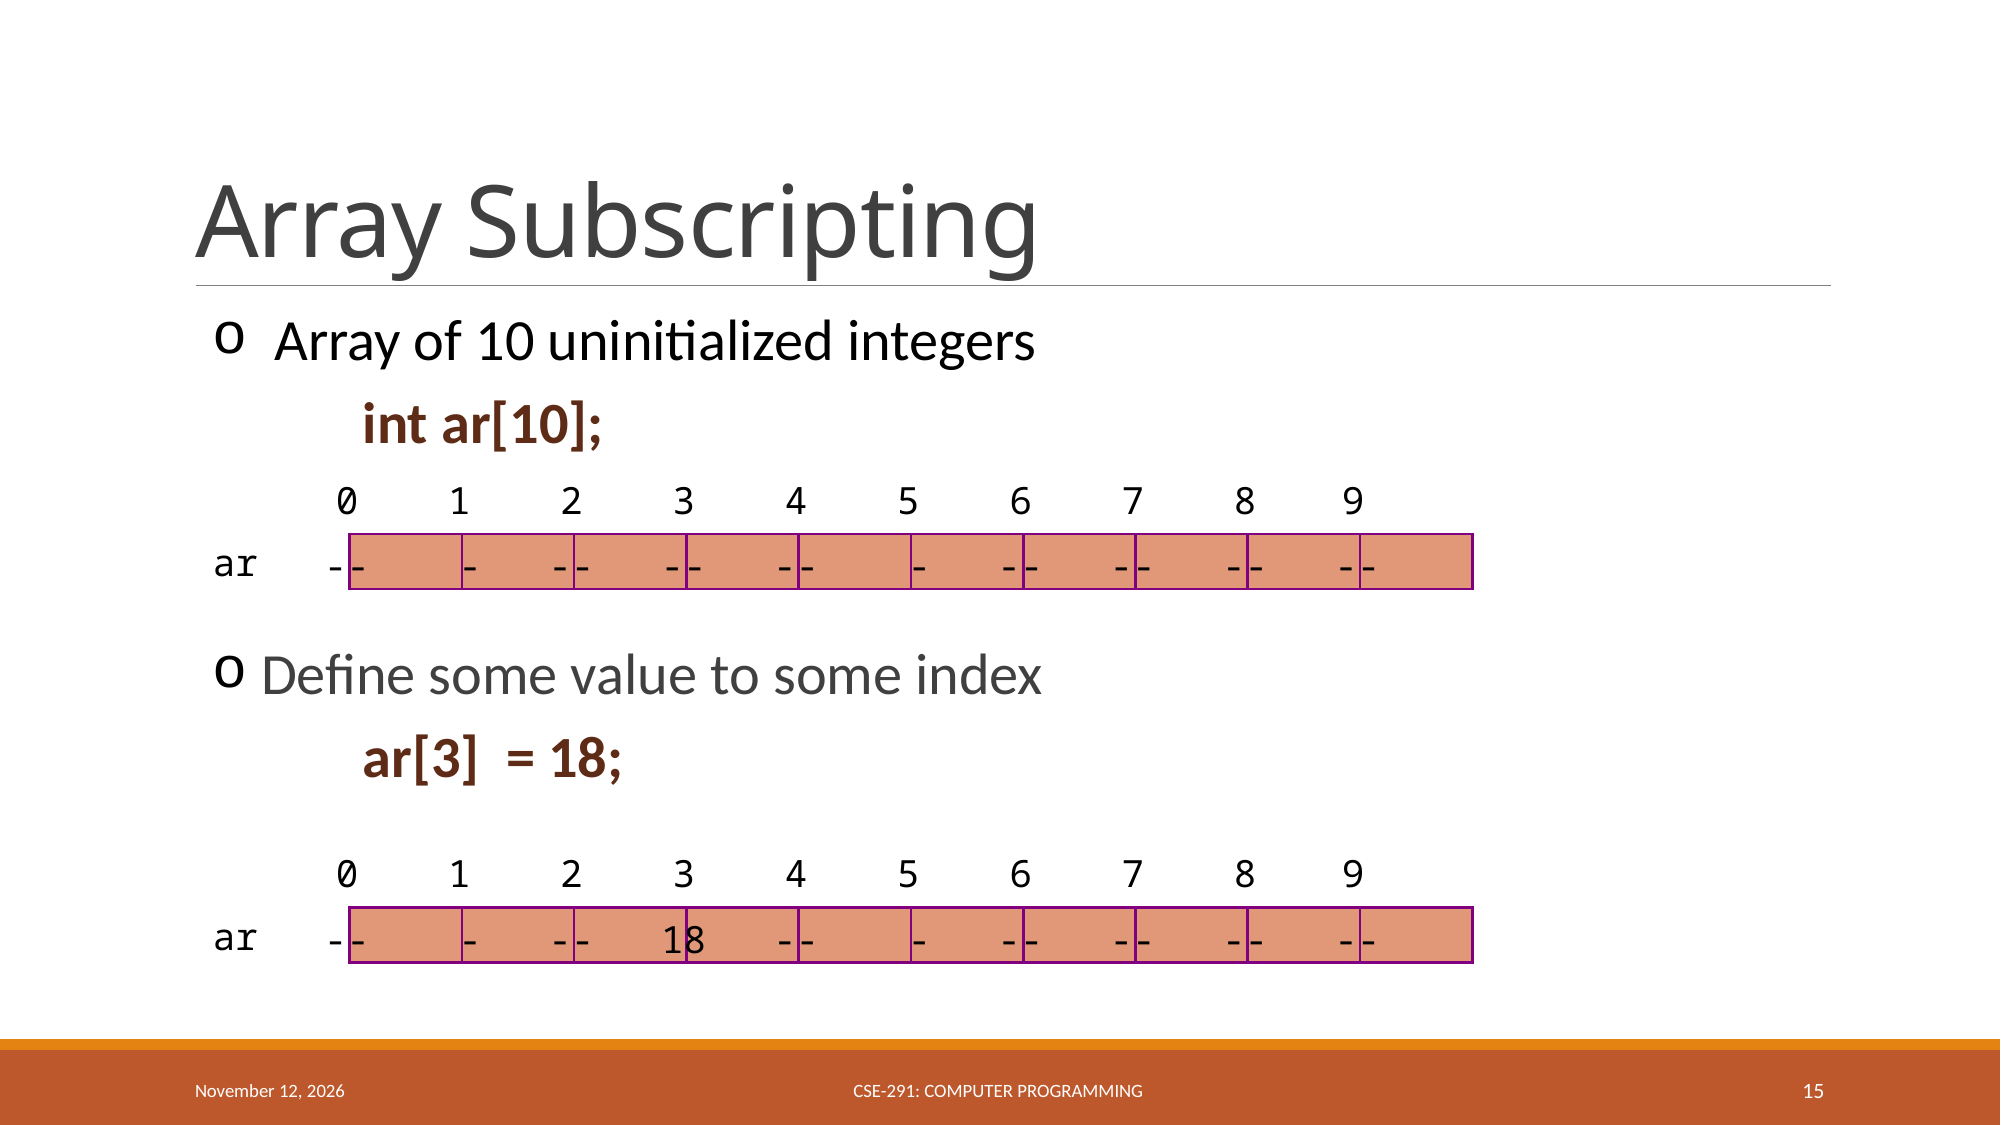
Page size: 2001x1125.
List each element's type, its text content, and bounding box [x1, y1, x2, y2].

list Array of 10 uninitialized integers int ar[10]; Define some value to some index ar[3] = 18; [180, 302, 1830, 1013]
title Array Subscripting [180, 47, 1830, 285]
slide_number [180, 1059, 586, 1120]
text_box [268, 849, 1473, 963]
footer CSE-291: Computer Programming [604, 1059, 1396, 1120]
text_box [268, 476, 1473, 590]
slide_number 15 [1624, 1059, 1840, 1120]
